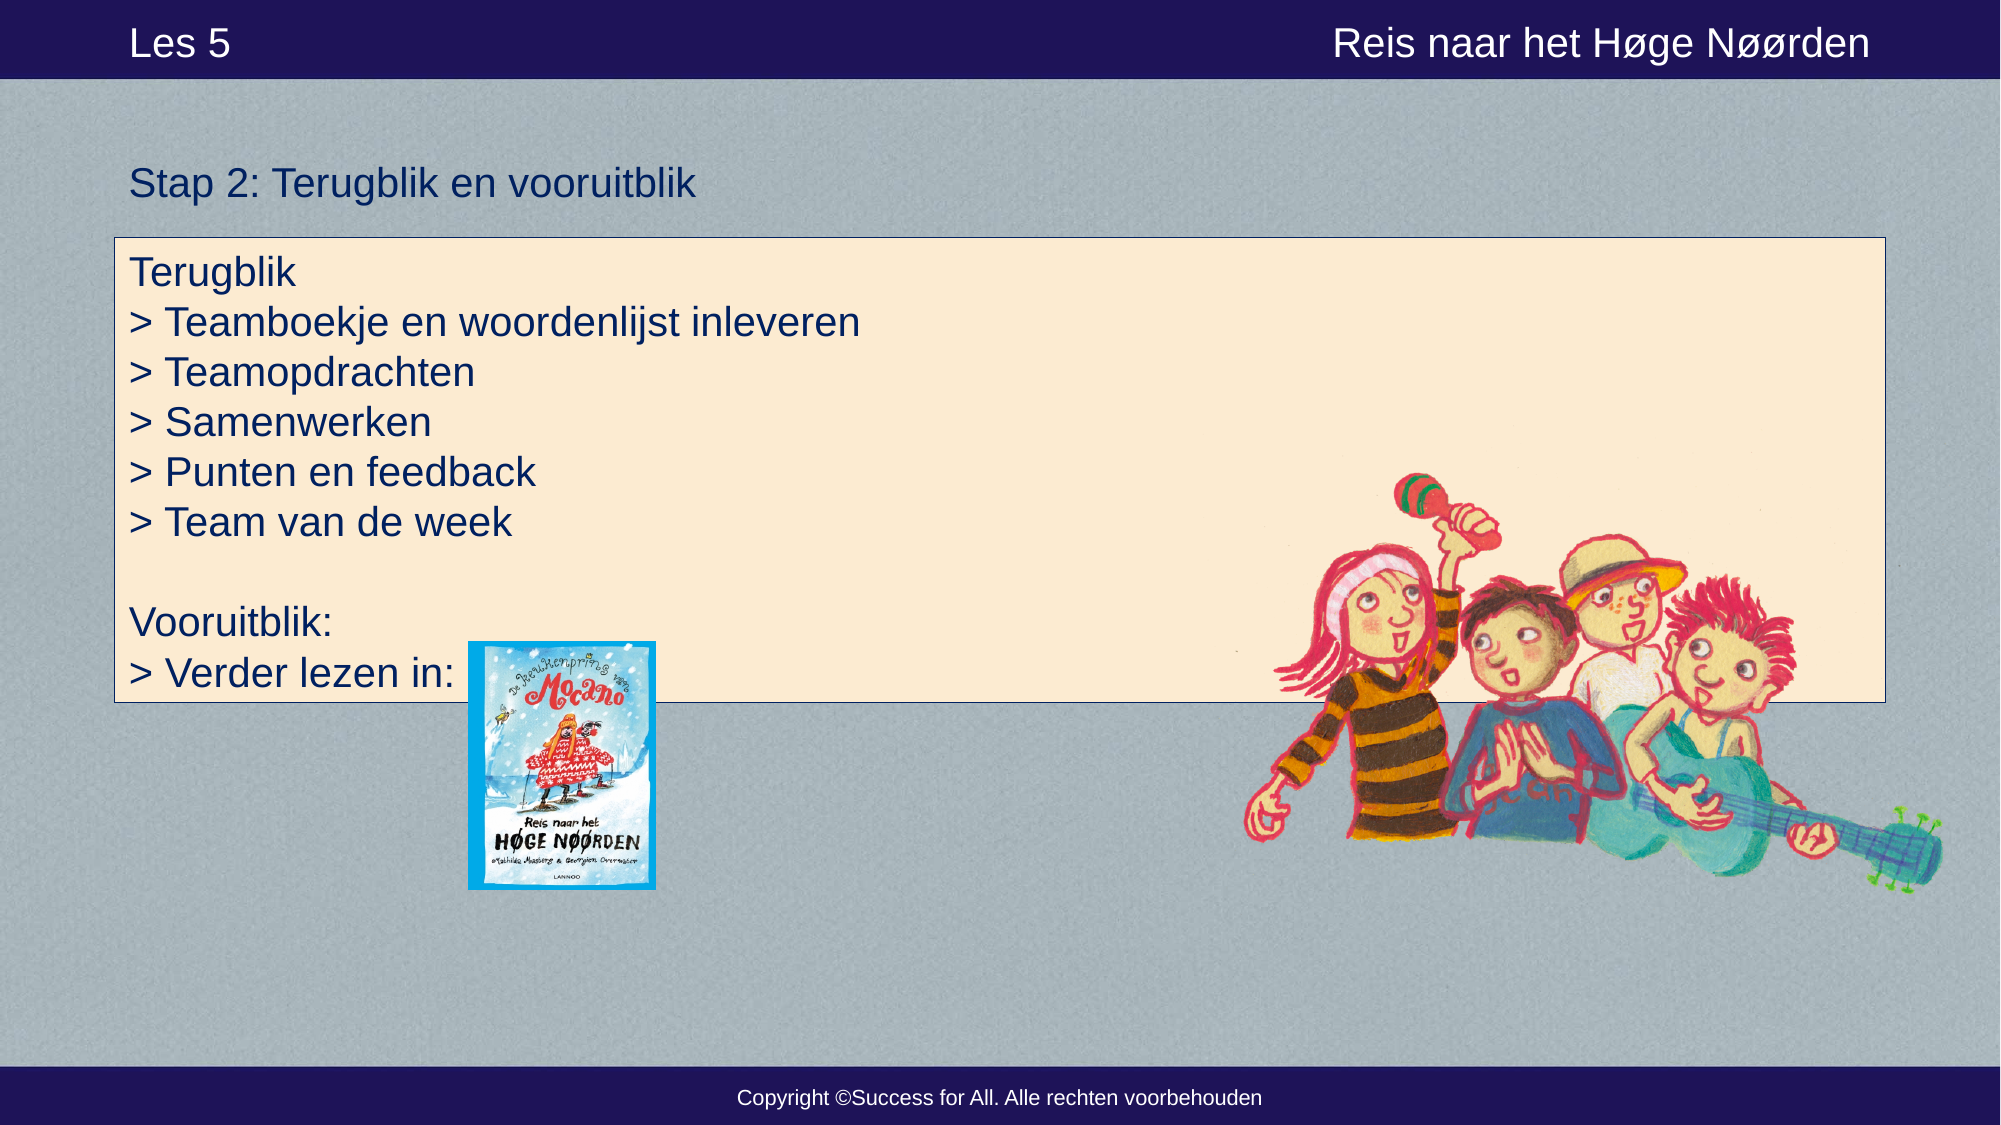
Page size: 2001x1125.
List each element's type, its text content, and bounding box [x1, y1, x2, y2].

text_box Terugblik > Teamboekje en woordenlijst inleveren > Teamopdrachten > Samenwerken > Punten en feedback > Team van de week Vooruitblik: > Verder lezen in: [114, 237, 1886, 703]
text_box Les 5 [114, 8, 354, 73]
text_box Stap 2: Terugblik en vooruitblik [113, 148, 1635, 214]
text_box Copyright ©Success for All. Alle rechten voorbehouden [0, 1076, 2000, 1125]
picture [0, 0, 2001, 1125]
text_box Reis naar het Høge Nøørden [999, 8, 1886, 73]
